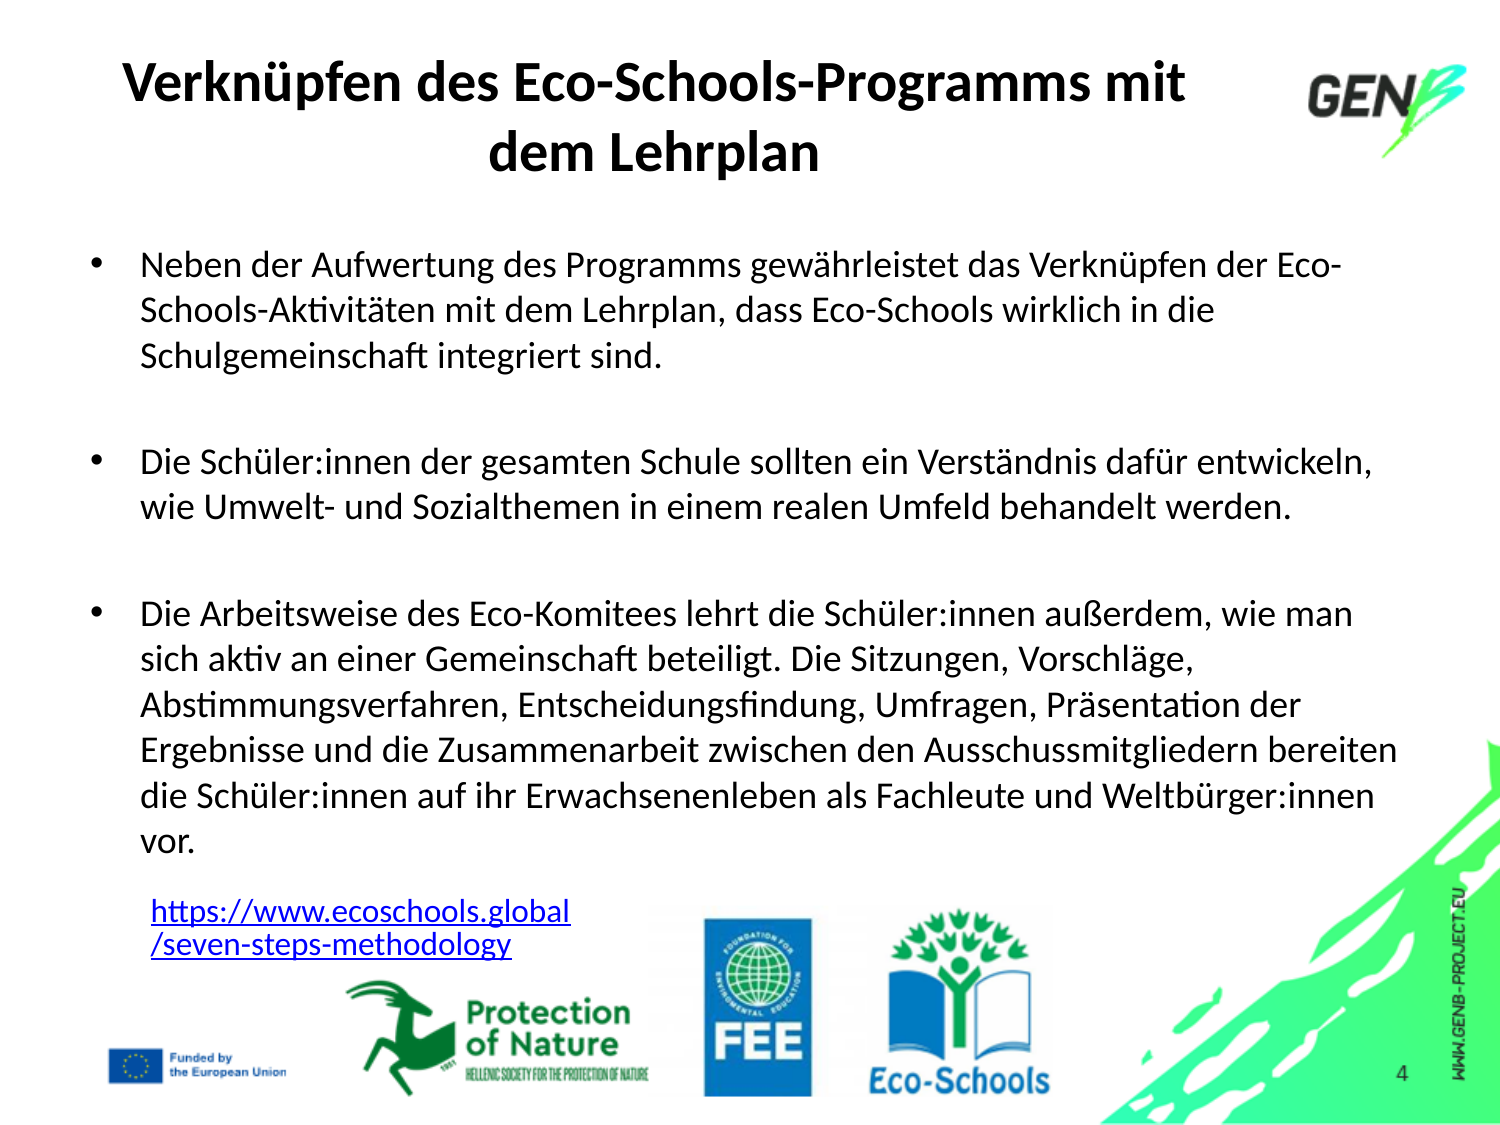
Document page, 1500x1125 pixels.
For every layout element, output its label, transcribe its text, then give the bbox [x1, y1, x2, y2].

list Neben der Aufwertung des Programms gewährleistet das Verknüpfen der Eco-Schools-Aktivitäten mit dem Lehrplan, dass Eco-Schools wirklich in die Schulgemeinschaft integriert sind. Die Schüler:innen der gesamten Schule sollten ein Verständnis dafür entwickeln, wie Umwelt- und Sozialthemen in einem realen Umfeld behandelt werden. Die Arbeitsweise des Eco-Komitees lehrt die Schüler:innen außerdem, wie man sich aktiv an einer Gemeinschaft beteiligt. Die Sitzungen, Vorschläge, Abstimmungsverfahren, Entscheidungsfindung, Umfragen, Präsentation der Ergebnisse und die Zusammenarbeit zwischen den Ausschussmitgliedern bereiten die Schüler:innen auf ihr Erwachsenenleben als Fachleute und Weltbürger:innen vor. [75, 231, 1425, 870]
picture [0, 0, 1500, 1125]
title Verknüpfen des Eco-Schools-Programms mit dem Lehrplan [75, 19, 1235, 207]
text_box https://www.ecoschools.global/seven-steps-methodology [135, 881, 597, 937]
